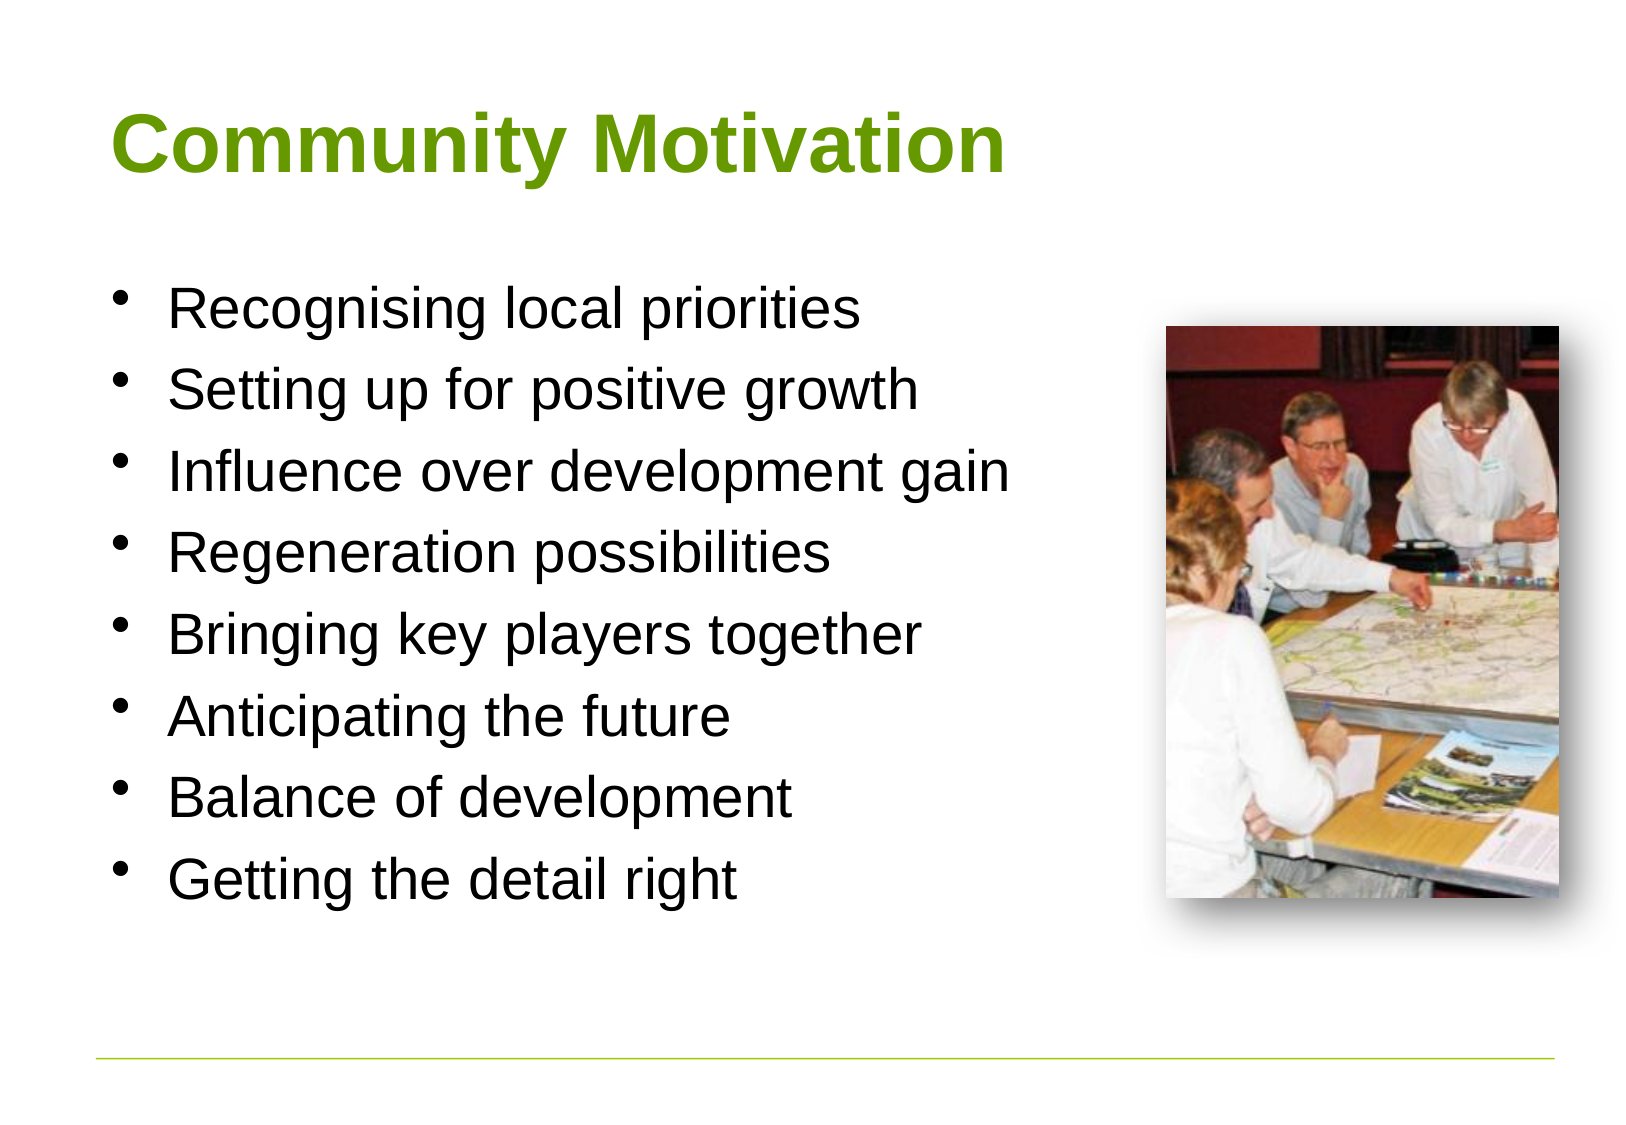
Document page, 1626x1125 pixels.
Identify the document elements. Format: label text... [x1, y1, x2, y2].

picture [1166, 325, 1559, 898]
title Community Motivation [95, 45, 1559, 233]
list Recognising local priorities Setting up for positive growth Influence over development gain Regeneration possibilities Bringing key players together Anticipating the future Balance of development Getting the detail right [95, 262, 1156, 1005]
